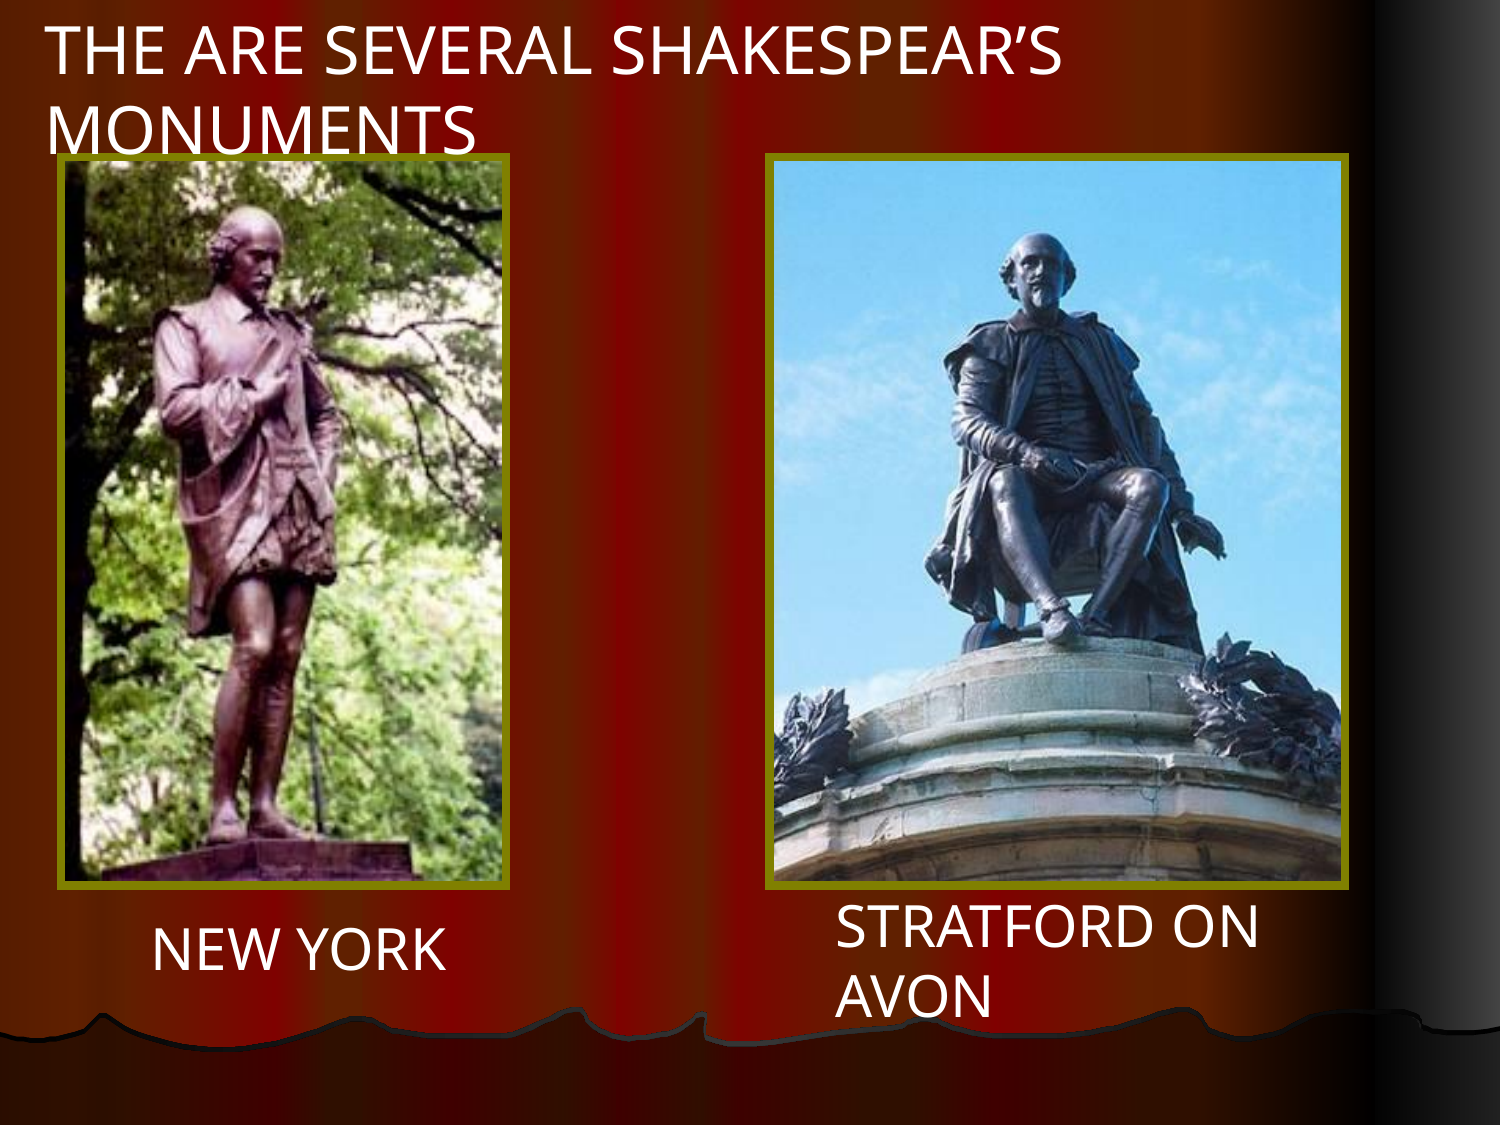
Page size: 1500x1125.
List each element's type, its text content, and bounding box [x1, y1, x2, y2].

text_box STRATFORD ON AVON [820, 881, 1354, 1037]
picture [773, 160, 1341, 882]
picture [64, 160, 502, 882]
text_box THE ARE SEVERAL SHAKESPEAR’S MONUMENTS [29, 0, 1500, 116]
text_box NEW YORK [135, 904, 632, 1061]
